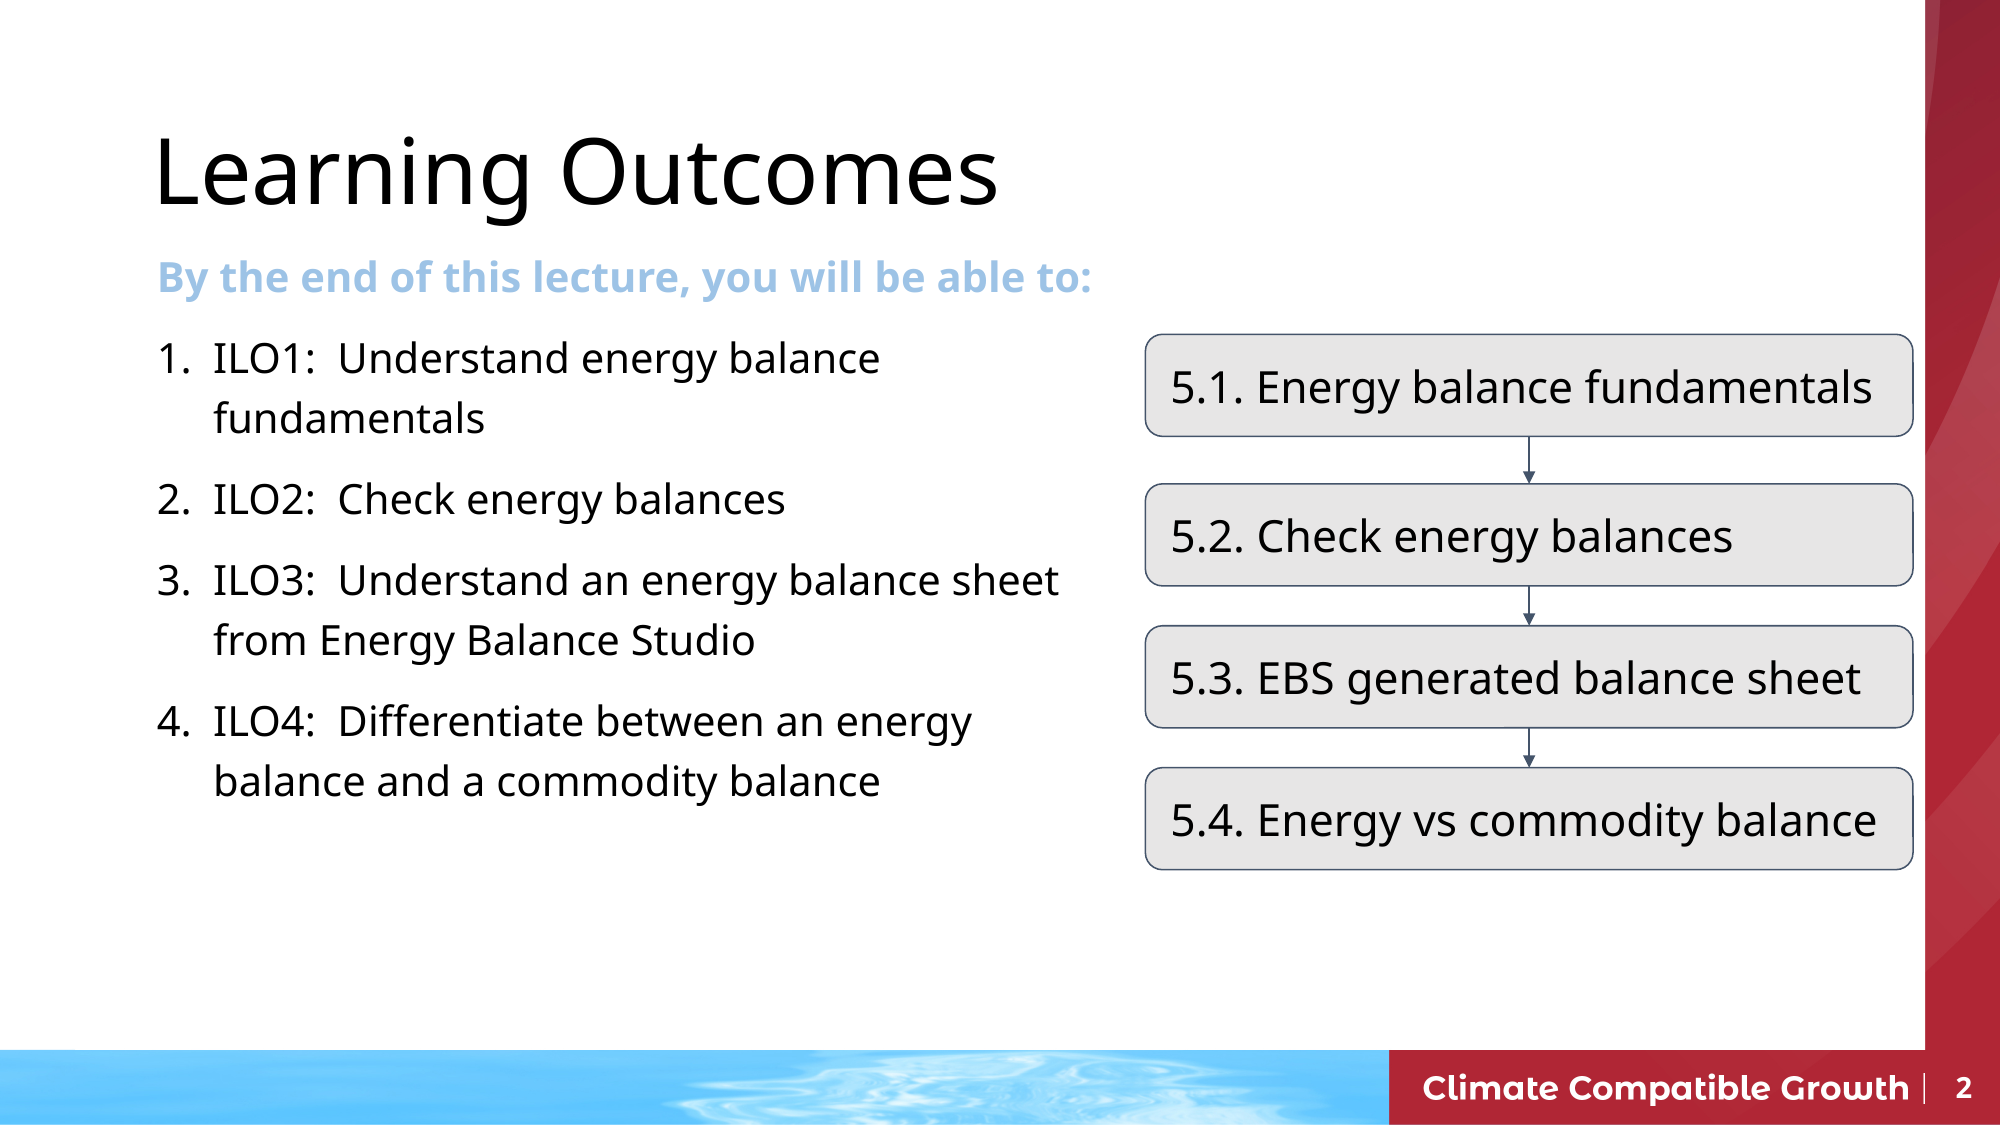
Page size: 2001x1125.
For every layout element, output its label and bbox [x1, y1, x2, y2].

picture [0, 0, 2000, 1125]
text_box [1145, 334, 1914, 870]
